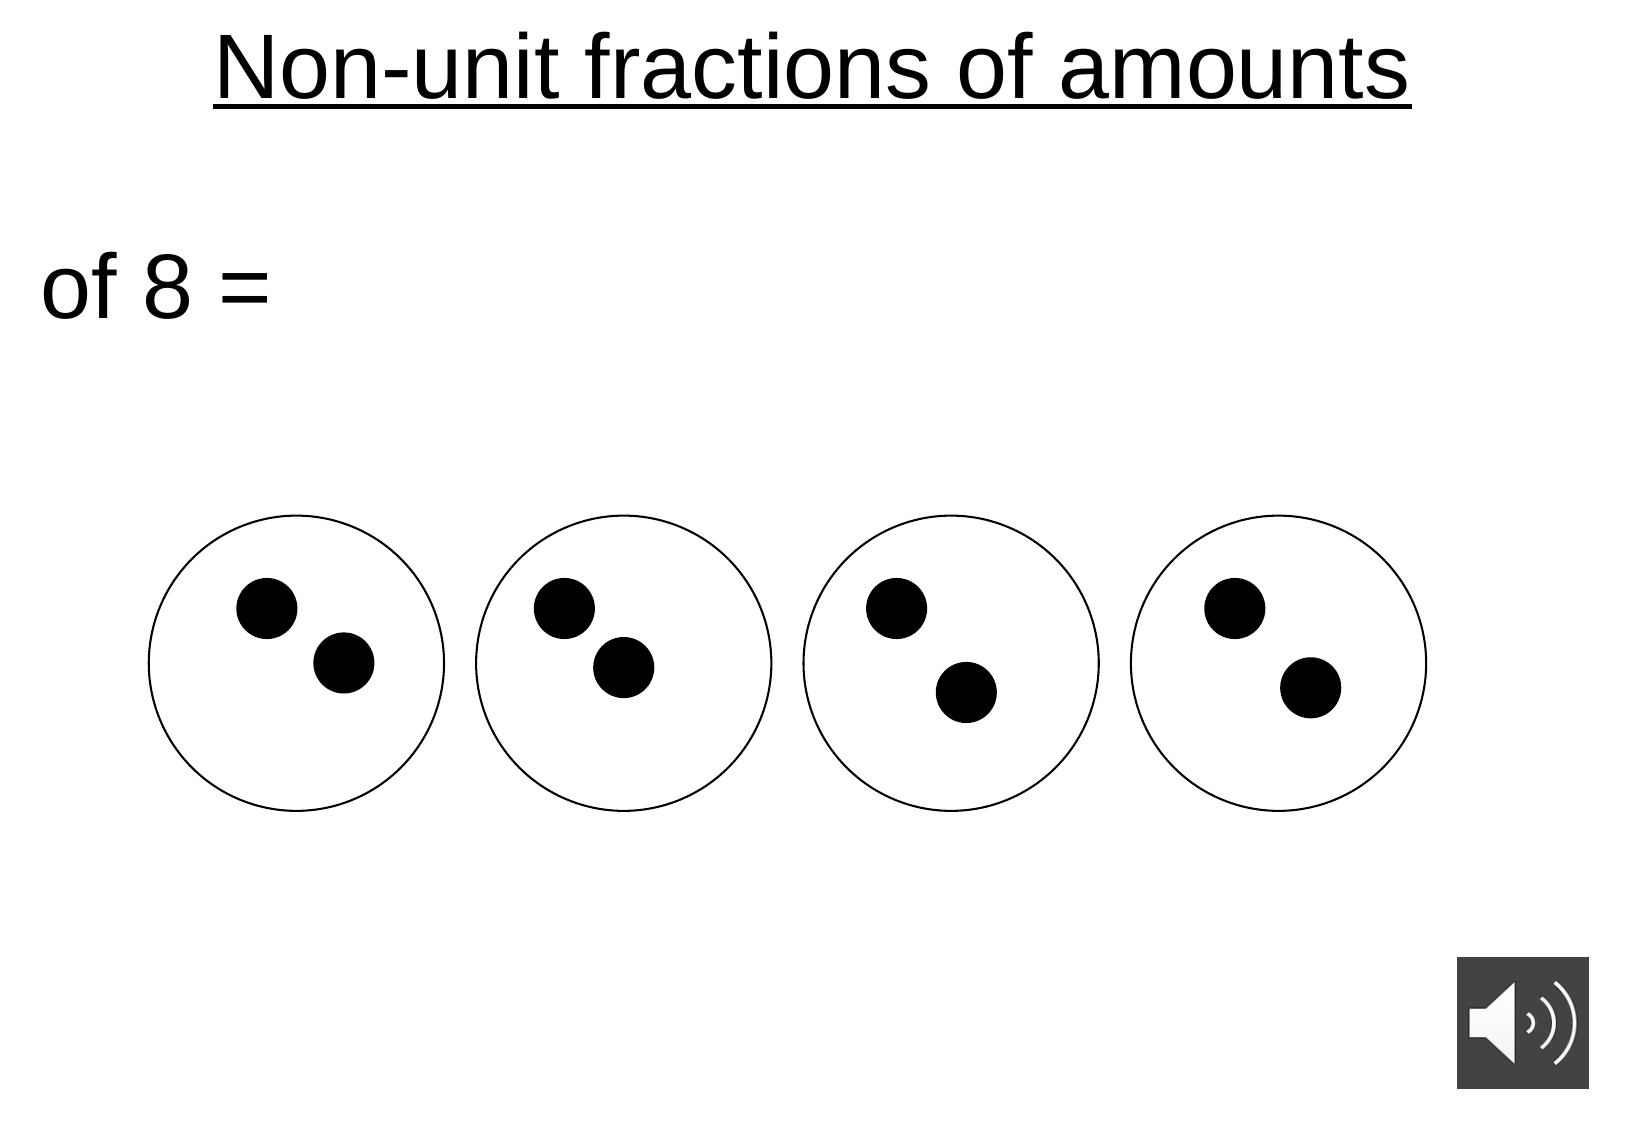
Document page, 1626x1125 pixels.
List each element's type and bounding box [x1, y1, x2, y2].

text_box [1204, 577, 1266, 640]
text_box [236, 577, 298, 640]
picture [1456, 956, 1590, 1090]
text_box [935, 661, 997, 724]
text_box [147, 514, 446, 812]
text_box [802, 514, 1100, 812]
text_box [1129, 514, 1428, 812]
text_box [475, 514, 773, 812]
text_box [866, 577, 928, 640]
text_box [593, 636, 655, 699]
text_box [313, 632, 375, 694]
text_box [533, 577, 595, 640]
